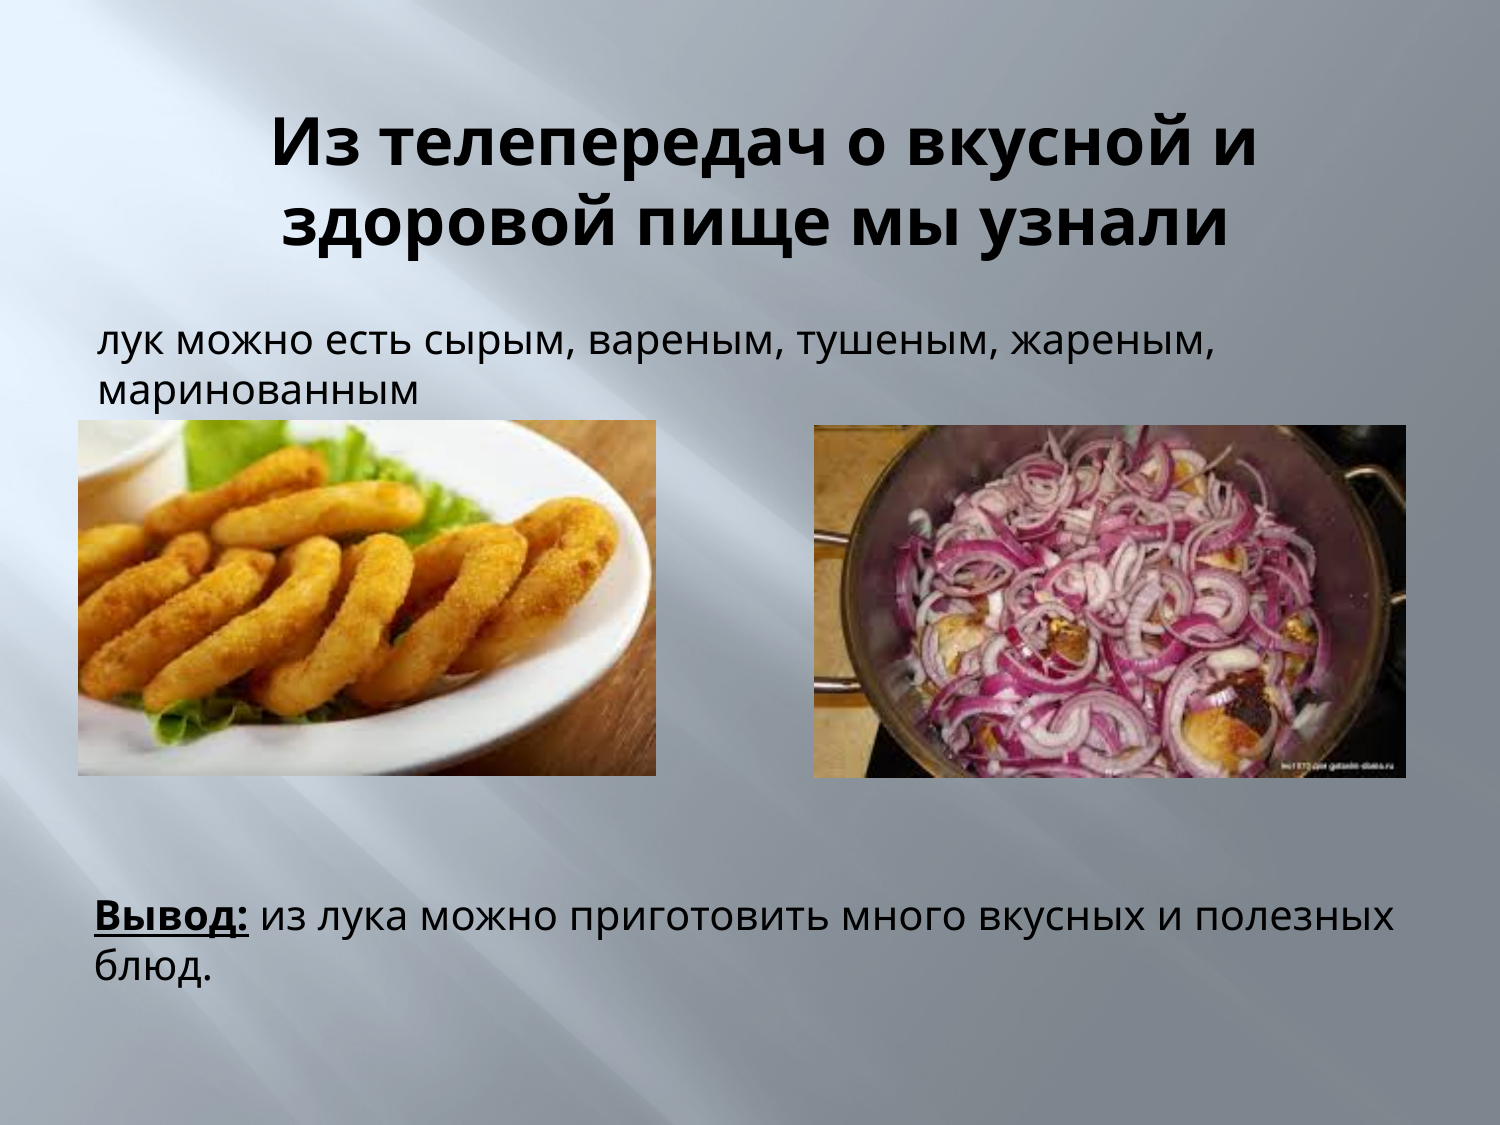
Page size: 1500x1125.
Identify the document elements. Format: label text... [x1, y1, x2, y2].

picture [78, 420, 656, 776]
picture [814, 425, 1406, 778]
title Из телепередач о вкусной и здоровой пище мы узнали [82, 90, 1447, 268]
text_box Вывод: из лука можно приготовить много вкусных и полезных блюд. [78, 881, 1424, 1047]
text_box лук можно есть сырым, вареным, тушеным, жареным, маринованным [82, 305, 1406, 420]
